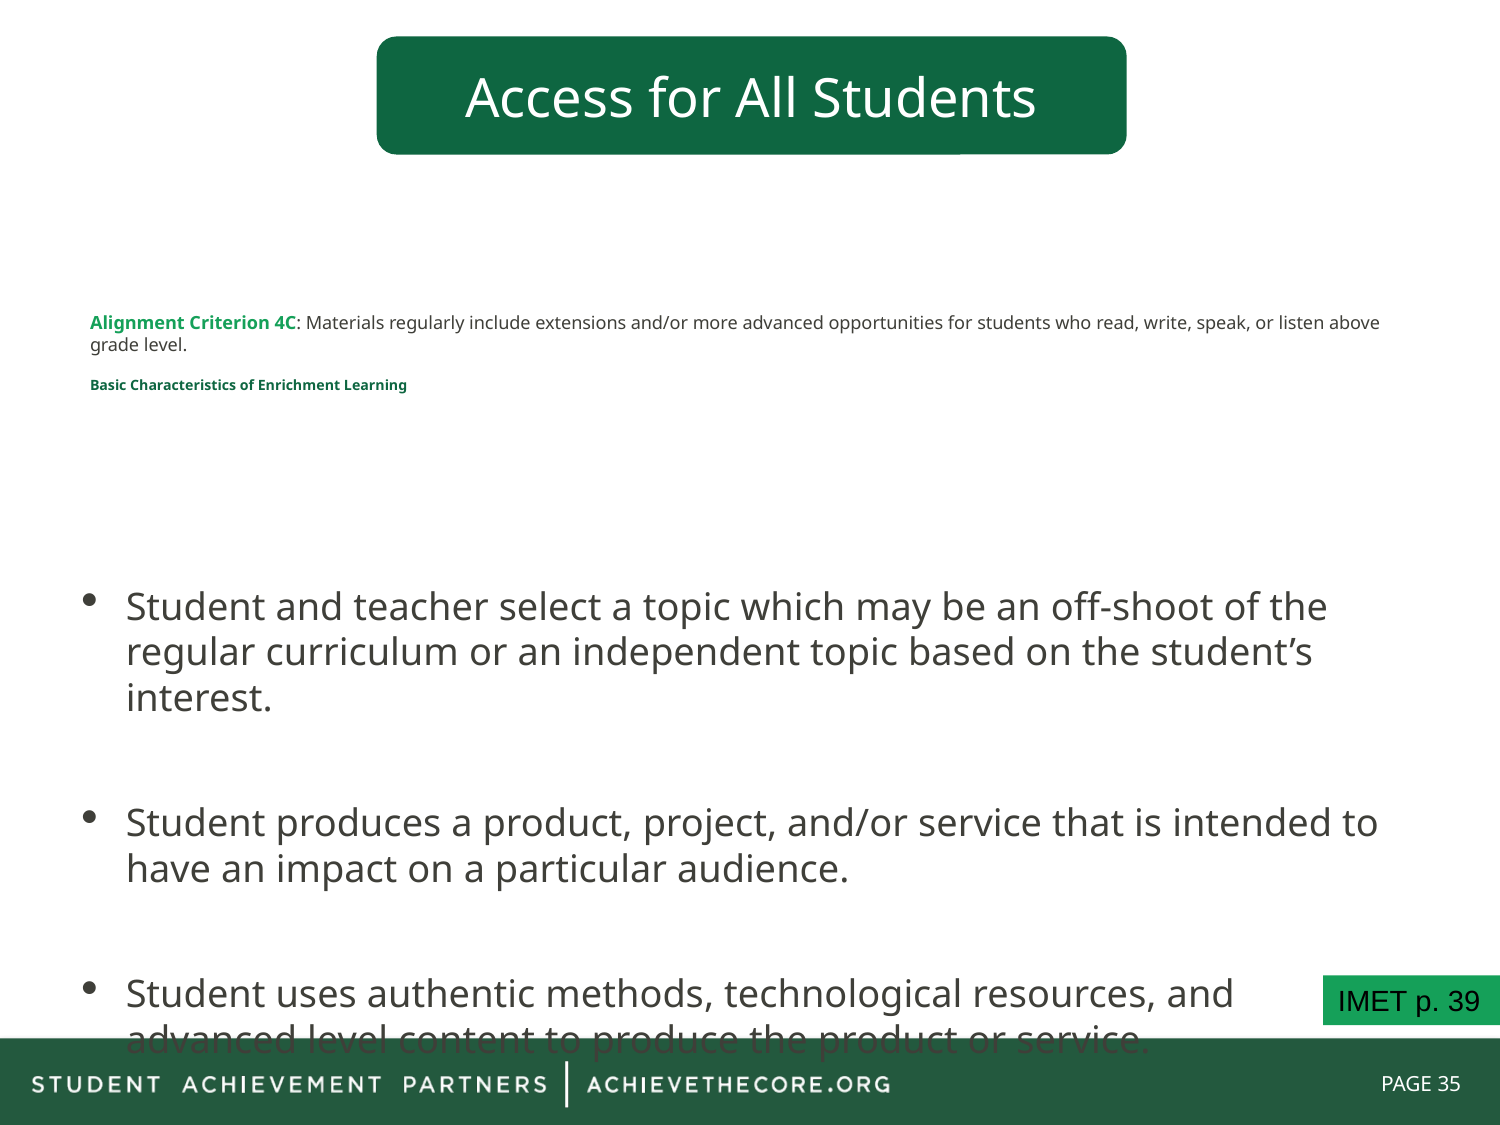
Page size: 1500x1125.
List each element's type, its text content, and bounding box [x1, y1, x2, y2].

title Alignment Criterion 4C: Materials regularly include extensions and/or more advanced opportunities for students who read, write, speak, or listen above grade level. Basic Characteristics of Enrichment Learning [75, 281, 1425, 402]
text_box Access for All Students [374, 34, 1129, 157]
text_box IMET p. 39 [1323, 975, 1500, 1026]
list Student and teacher select a topic which may be an off-shoot of the regular curriculum or an independent topic based on the student’s interest. Student produces a product, project, and/or service that is intended to have an impact on a particular audience. Student uses authentic methods, technological resources, and advanced level content to produce the product or service. [0, 574, 1425, 1073]
